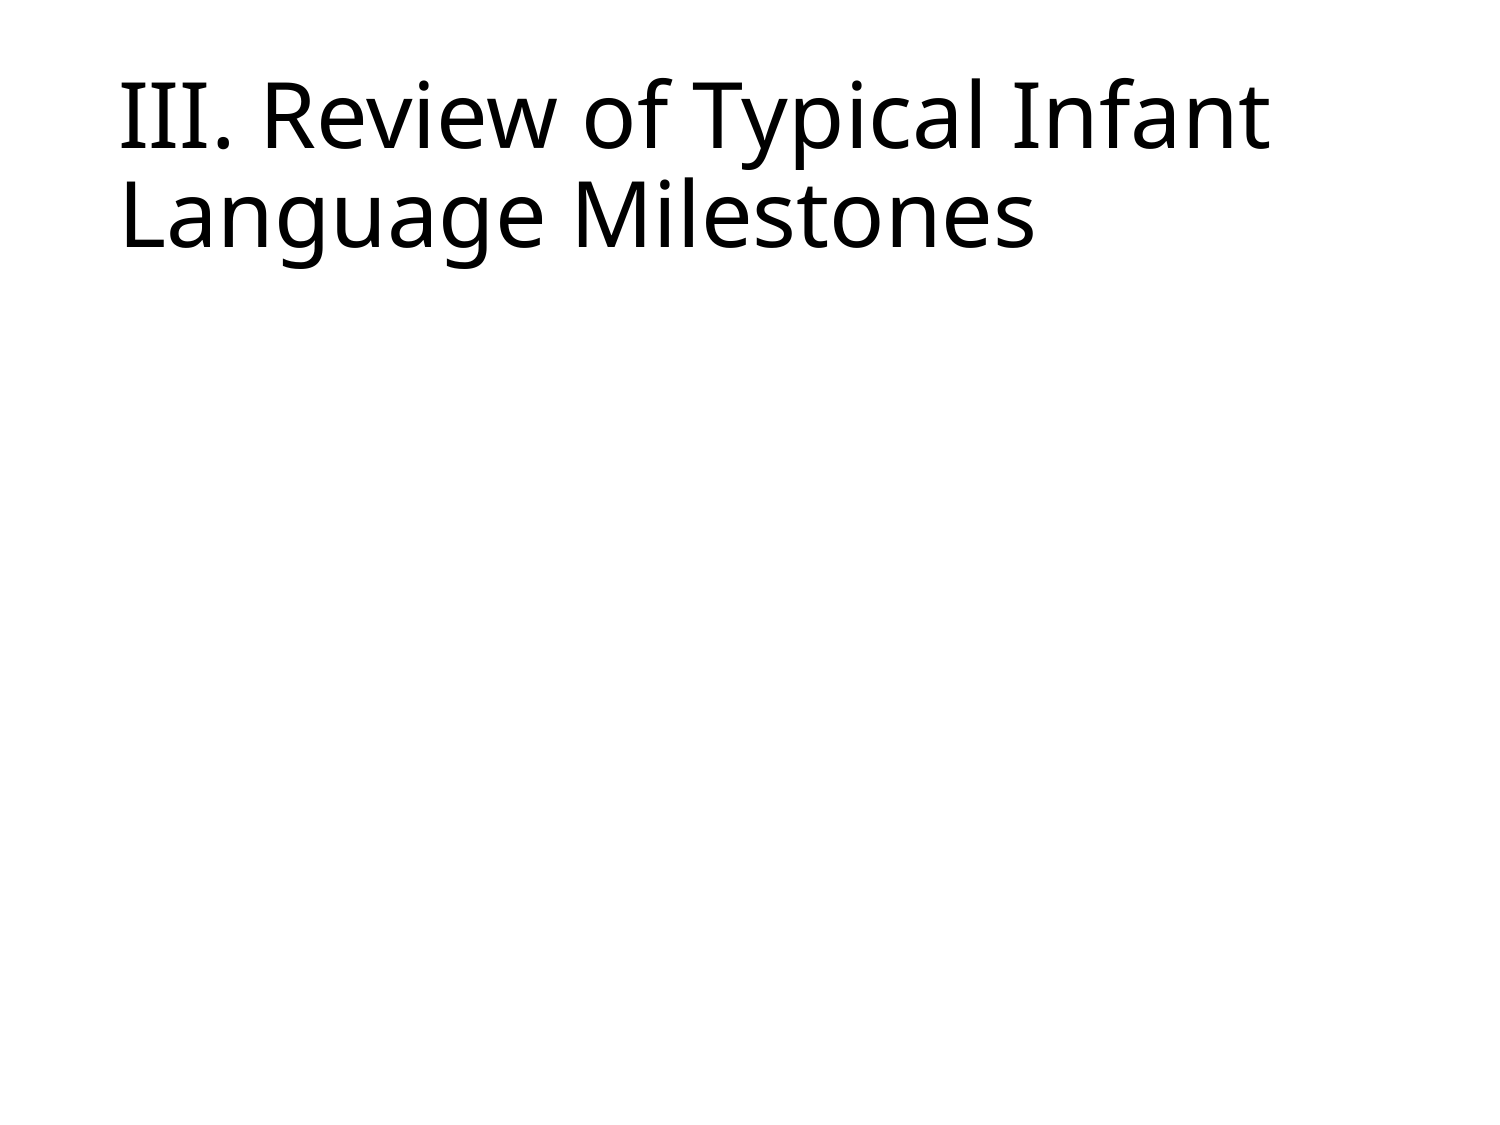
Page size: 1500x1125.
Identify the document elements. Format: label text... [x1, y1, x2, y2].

title III. Review of Typical Infant Language Milestones [103, 59, 1397, 278]
